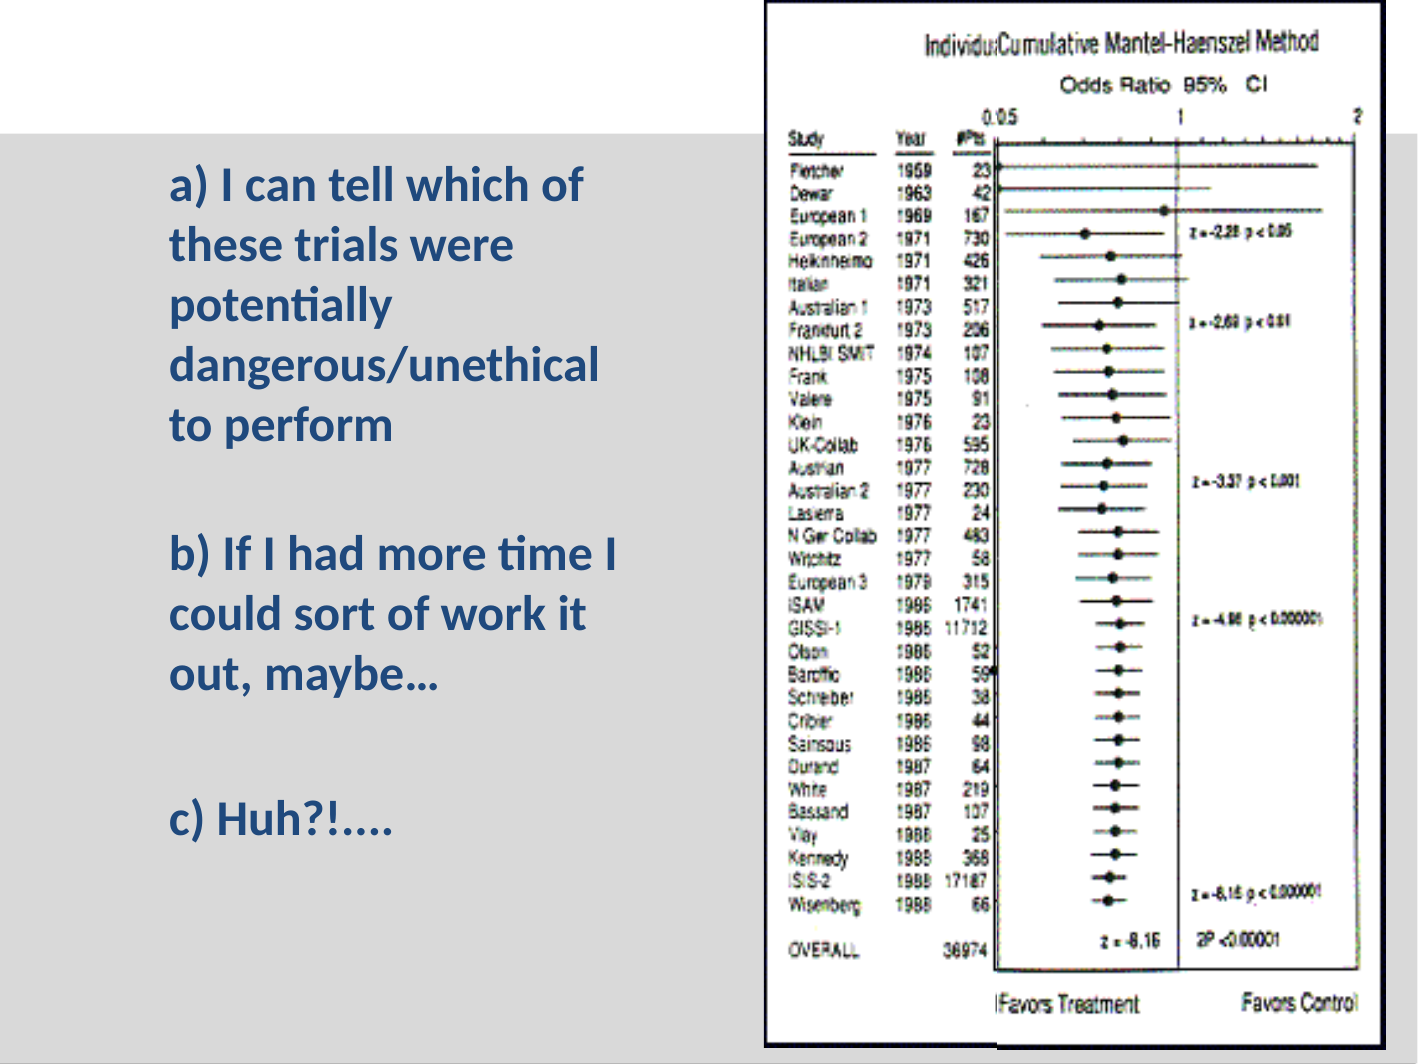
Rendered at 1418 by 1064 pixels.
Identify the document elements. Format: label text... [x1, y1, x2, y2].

text_box a) I can tell which of these trials were potentially dangerous/unethical to perform [154, 143, 635, 459]
text_box b) If I had more time I could sort of work it out, maybe… [154, 512, 635, 708]
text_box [763, 0, 1386, 1050]
text_box c) Huh?!.... [154, 778, 635, 854]
